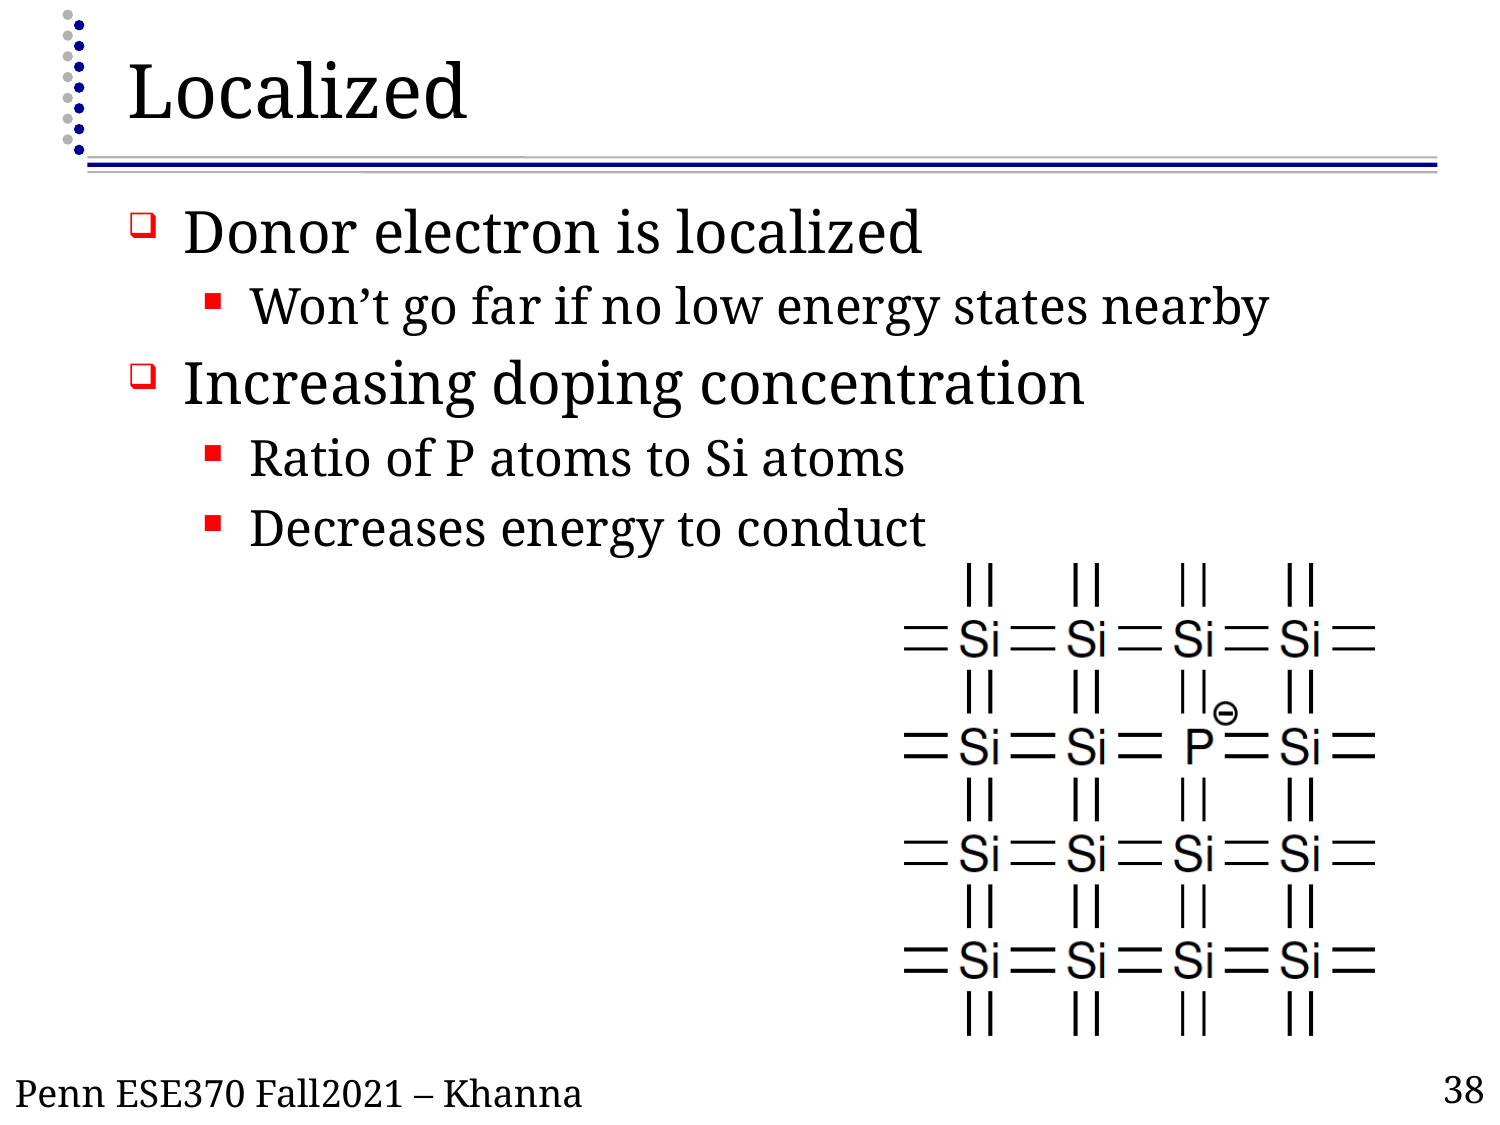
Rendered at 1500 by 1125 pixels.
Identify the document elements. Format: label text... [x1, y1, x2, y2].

picture [899, 562, 1376, 1041]
title Localized [112, 16, 1391, 142]
text_box Penn ESE370 Fall2021 – Khanna [0, 1062, 700, 1125]
list Donor electron is localized Won’t go far if no low energy states nearby Increasing doping concentration Ratio of P atoms to Si atoms Decreases energy to conduct [112, 187, 1388, 1013]
slide_number 38 [1187, 1050, 1500, 1125]
